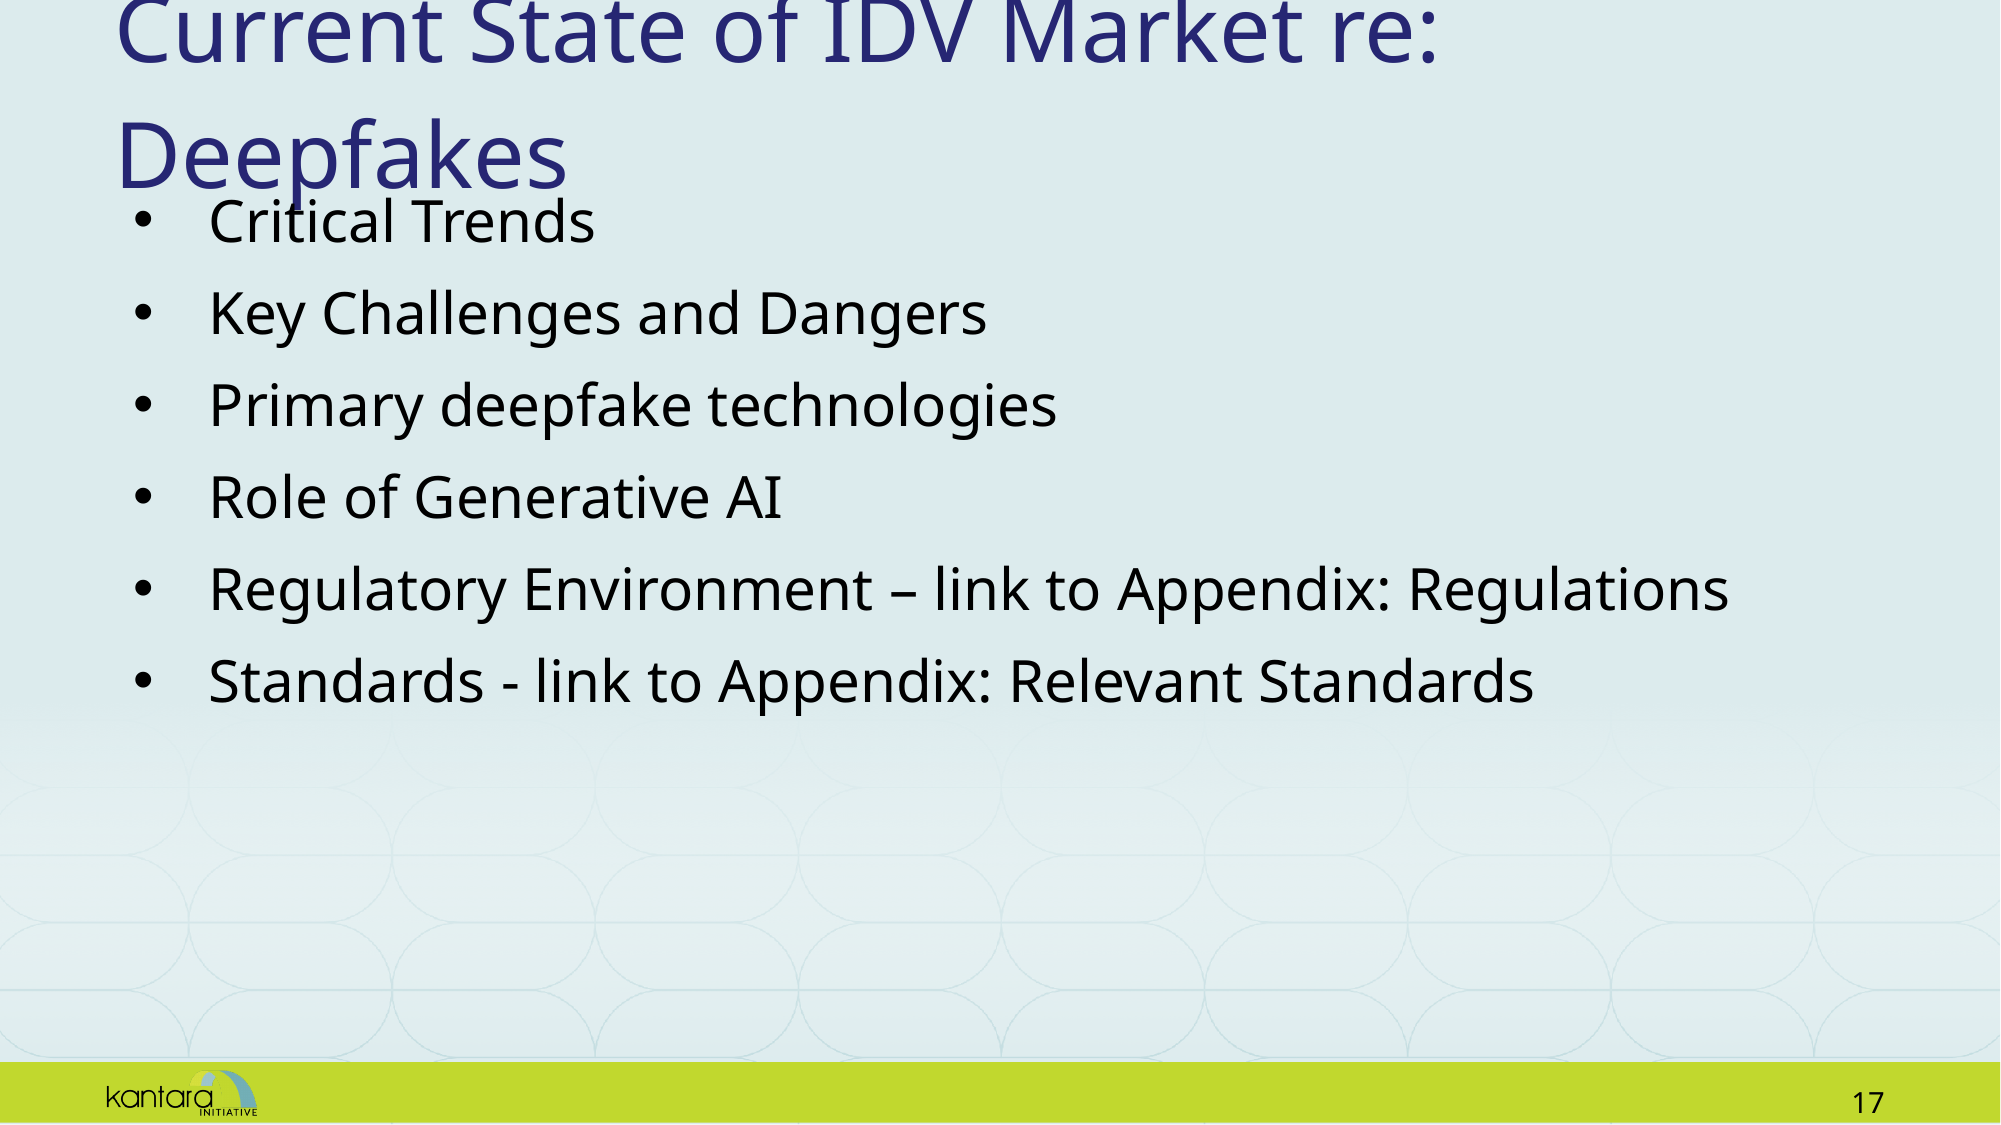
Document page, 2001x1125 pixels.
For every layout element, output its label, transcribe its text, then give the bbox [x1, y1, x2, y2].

picture [0, 1063, 2001, 1125]
list Critical Trends Key Challenges and Dangers Primary deepfake technologies Role of Generative AI Regulatory Environment – link to Appendix: Regulations Standards - link to Appendix: Relevant Standards [99, 165, 1900, 952]
slide_number 16 [1433, 1077, 1900, 1124]
picture [0, 0, 2001, 1062]
title Current State of IDV Market re: Deepfakes [99, 0, 1900, 165]
